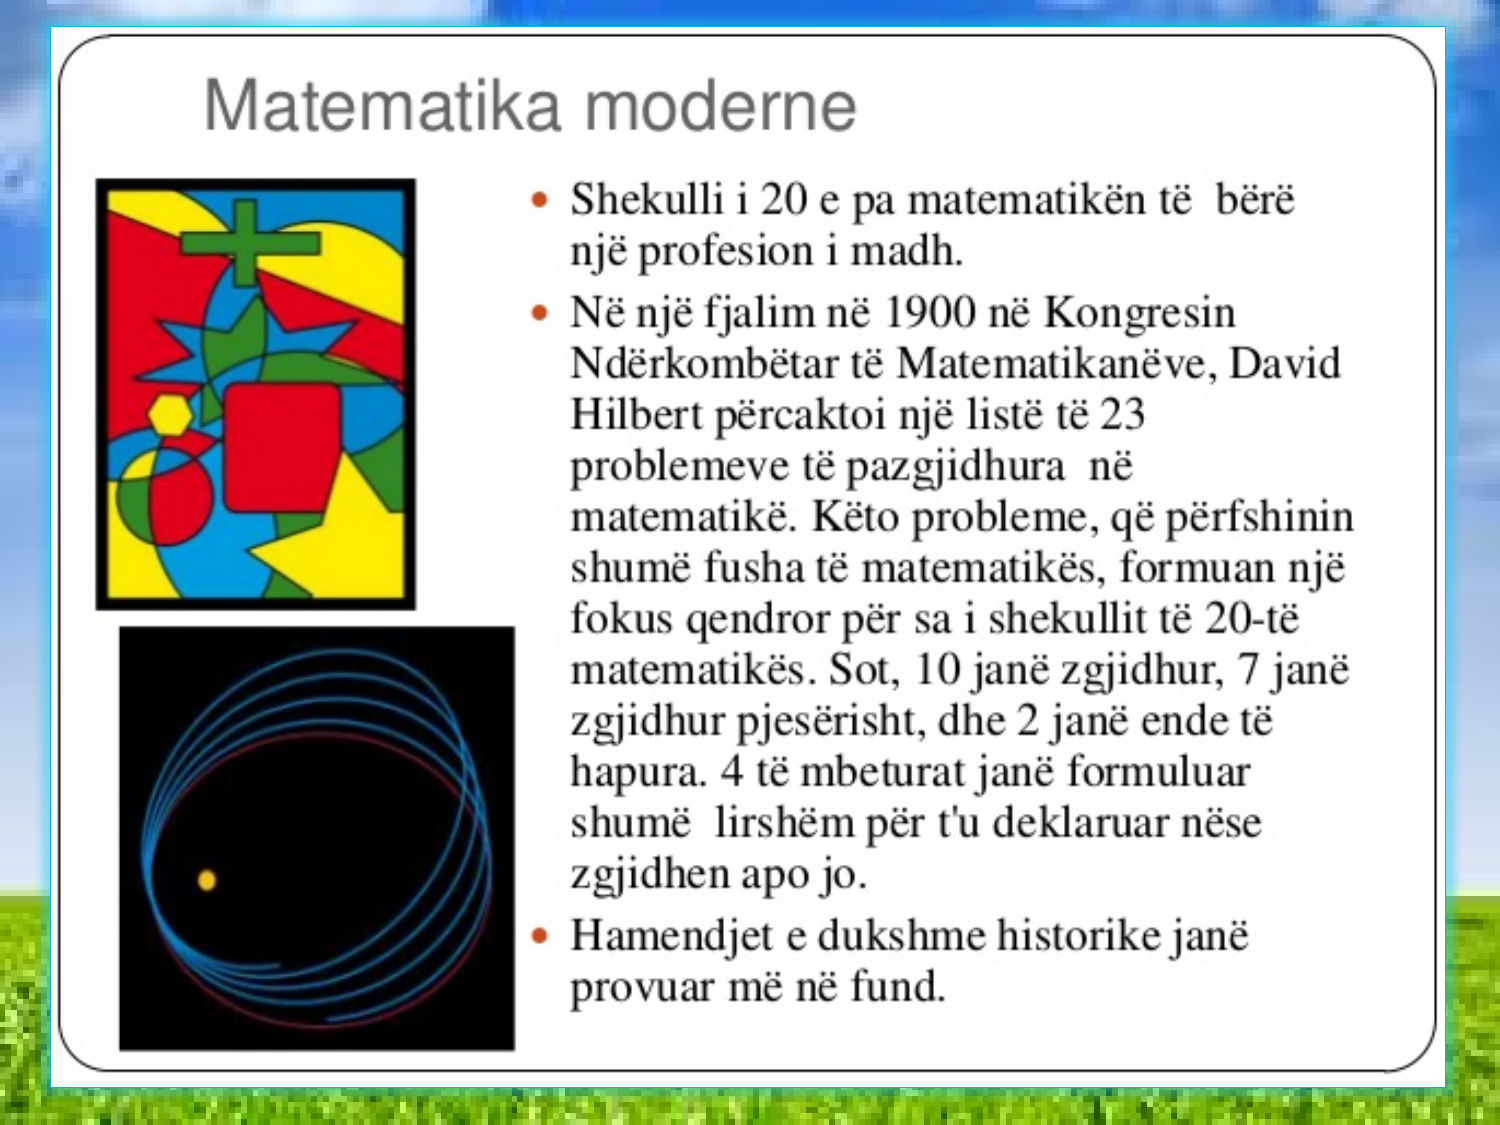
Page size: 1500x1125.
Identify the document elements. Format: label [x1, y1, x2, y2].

picture [0, 0, 1500, 1125]
list [49, 26, 1446, 1088]
